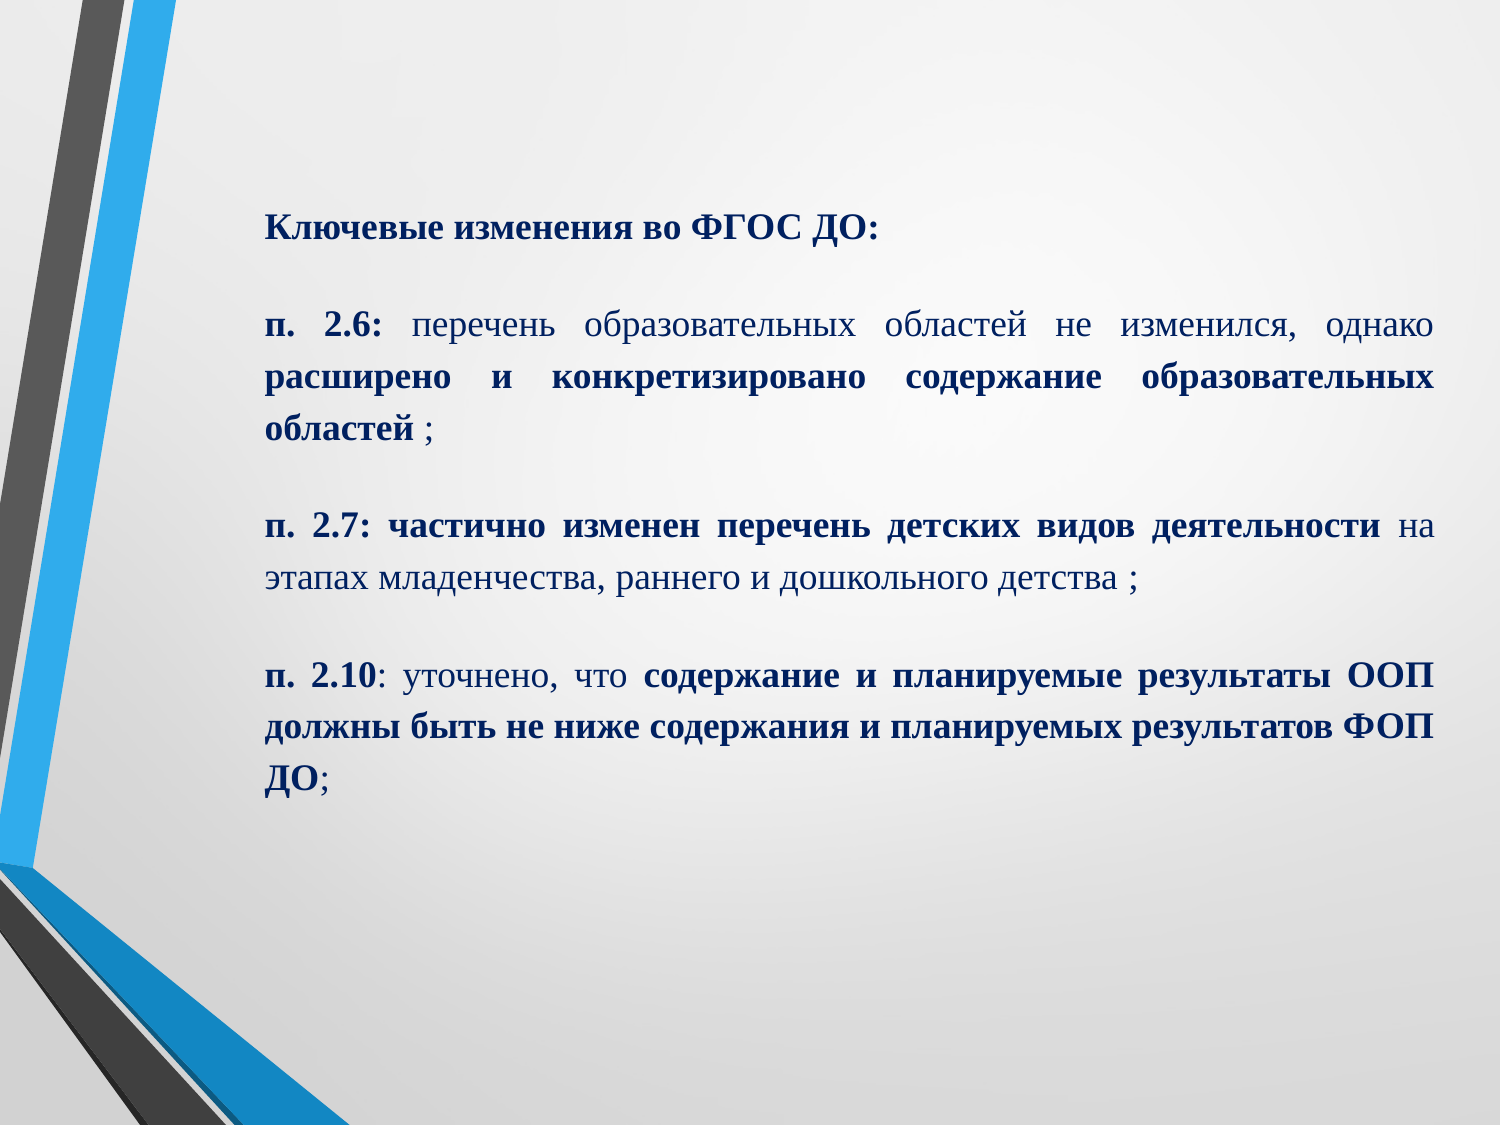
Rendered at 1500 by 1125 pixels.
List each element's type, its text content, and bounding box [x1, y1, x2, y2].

text_box Ключевые изменения во ФГОС ДО: п. 2.6: перечень образовательных областей не изменился, однако расширено и конкретизировано содержание образовательных областей ; п. 2.7: частично изменен перечень детских видов деятельности на этапах младенчества, раннего и дошкольного детства ; п. 2.10: уточнено, что содержание и планируемые результаты ООП должны быть не ниже содержания и планируемых результатов ФОП ДО; [249, 187, 1450, 806]
